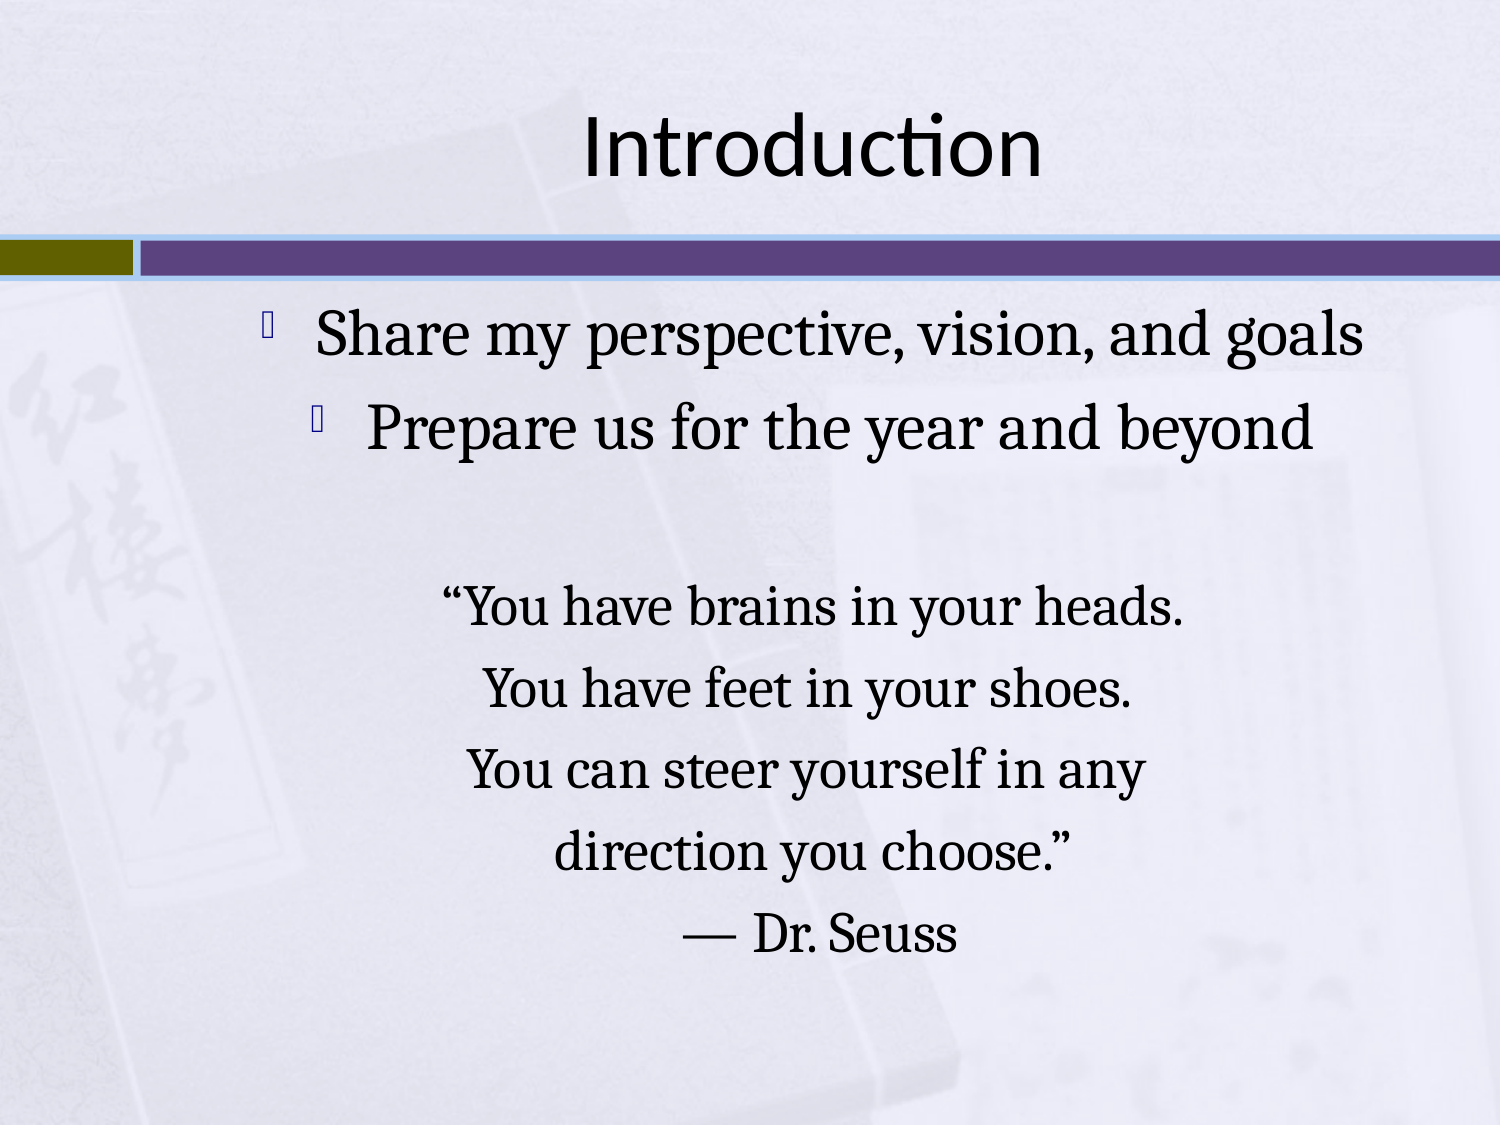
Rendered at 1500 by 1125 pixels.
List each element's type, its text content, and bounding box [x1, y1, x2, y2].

list Share my perspective, vision, and goals Prepare us for the year and beyond “You have brains in your heads. You have feet in your shoes. You can steer yourself in any direction you choose.” ― Dr. Seuss [138, 281, 1489, 1076]
title Introduction [138, 46, 1489, 234]
